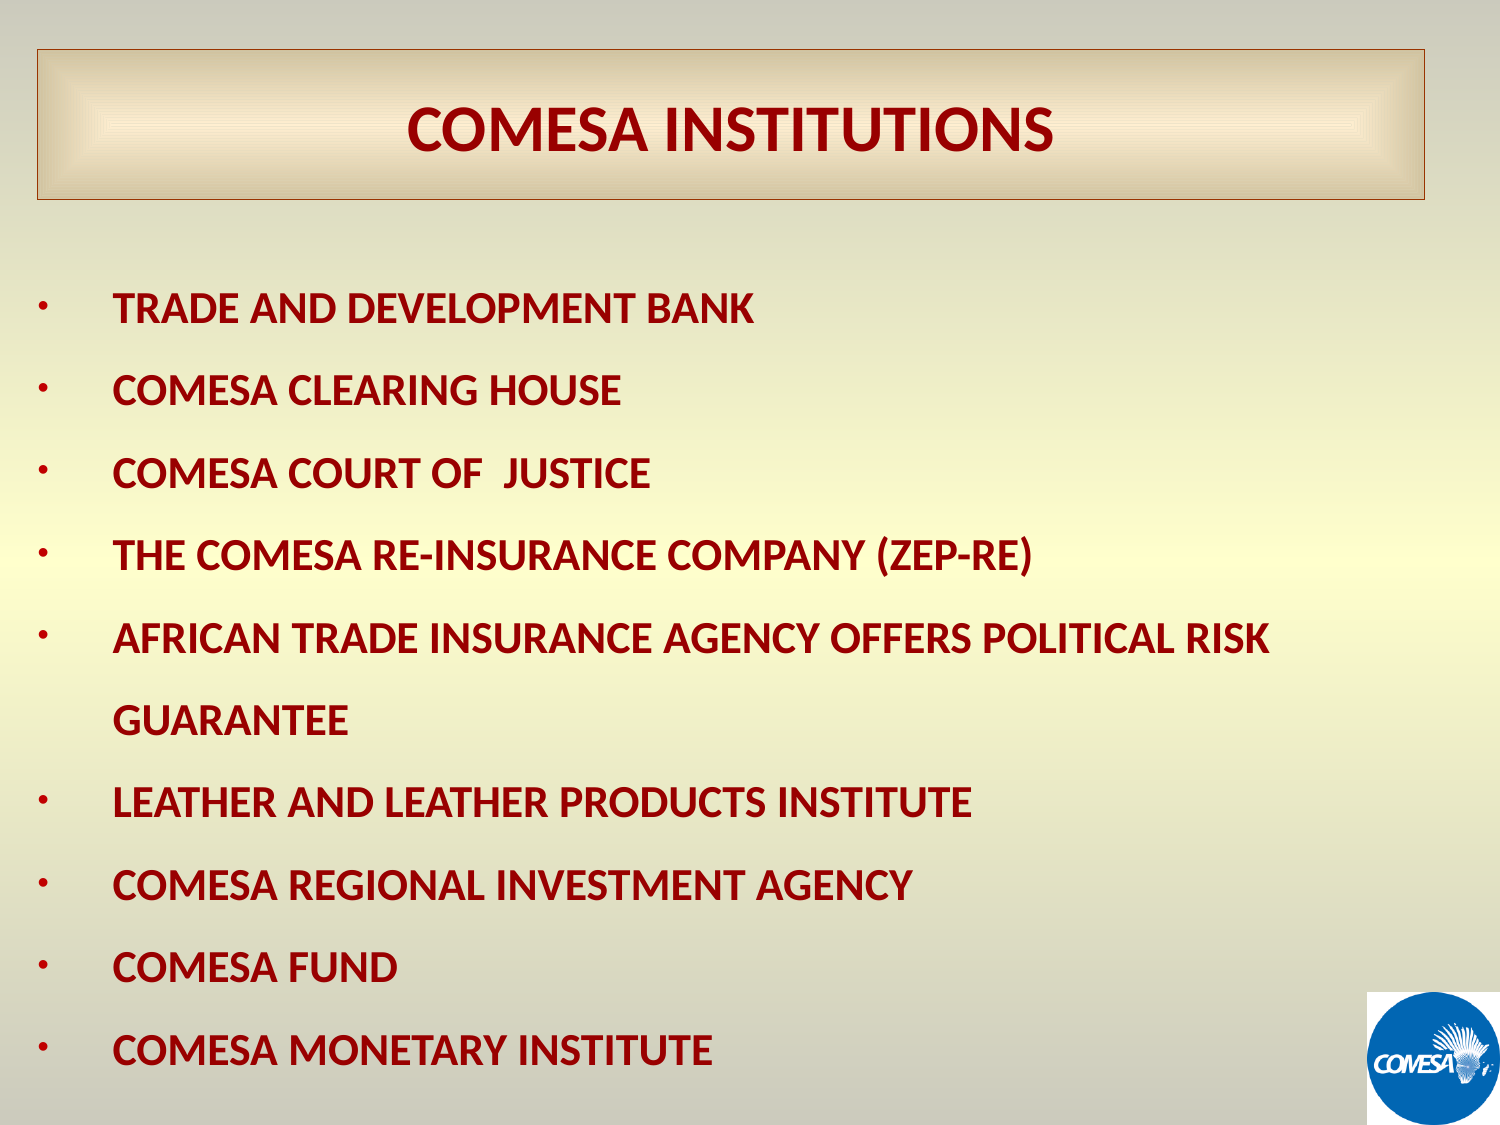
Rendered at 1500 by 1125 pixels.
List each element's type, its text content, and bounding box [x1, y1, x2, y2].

text_box TRADE AND DEVELOPMENT BANK COMESA CLEARING HOUSE COMESA COURT OF JUSTICE THE COMESA RE-INSURANCE COMPANY (ZEP-RE) AFRICAN TRADE INSURANCE AGENCY OFFERS POLITICAL RISK GUARANTEE LEATHER AND LEATHER PRODUCTS INSTITUTE COMESA REGIONAL INVESTMENT AGENCY COMESA FUND COMESA MONETARY INSTITUTE [37, 199, 1475, 888]
picture [1367, 992, 1500, 1125]
text_box COMESA INSTITUTIONS [37, 49, 1425, 199]
